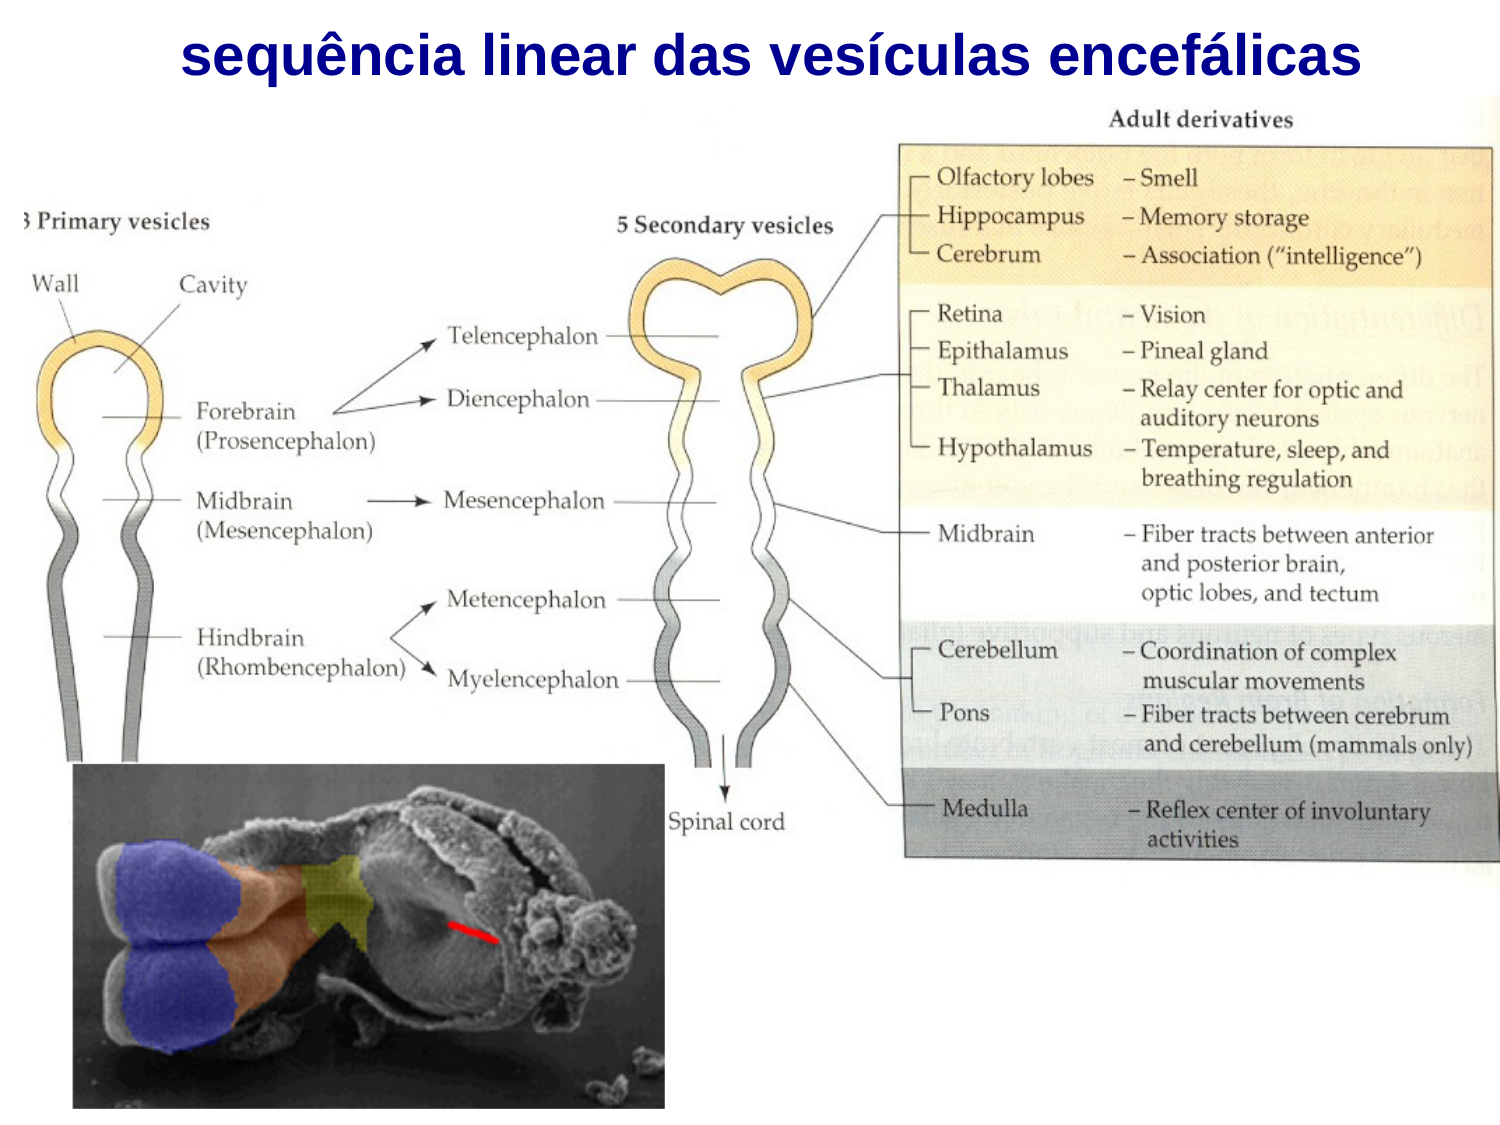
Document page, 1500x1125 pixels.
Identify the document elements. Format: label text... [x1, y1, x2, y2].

picture [24, 94, 1500, 1125]
text_box sequência linear das vesículas encefálicas [165, 9, 1380, 93]
